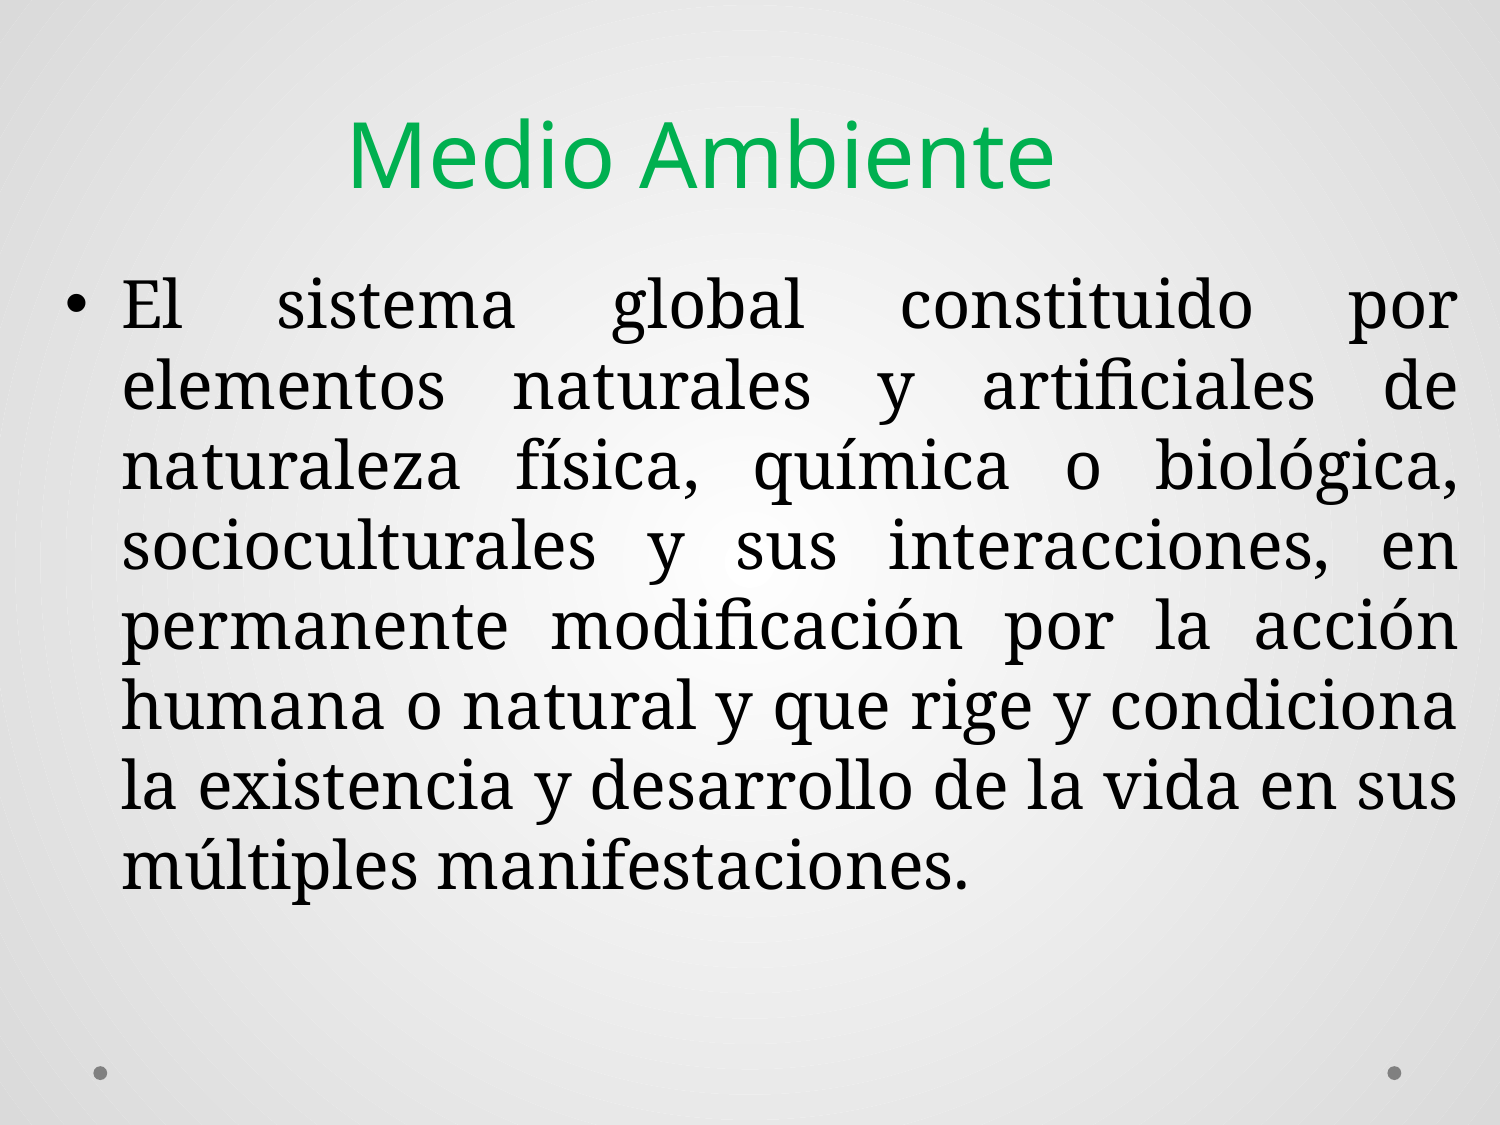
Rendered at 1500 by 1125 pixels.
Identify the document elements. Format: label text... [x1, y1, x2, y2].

text_box El sistema global constituido por elementos naturales y artificiales de naturaleza física, química o biológica, socioculturales y sus interacciones, en permanente modificación por la acción humana o natural y que rige y condiciona la existencia y desarrollo de la vida en sus múltiples manifestaciones. [49, 254, 1475, 998]
text_box Medio Ambiente [330, 89, 1073, 215]
